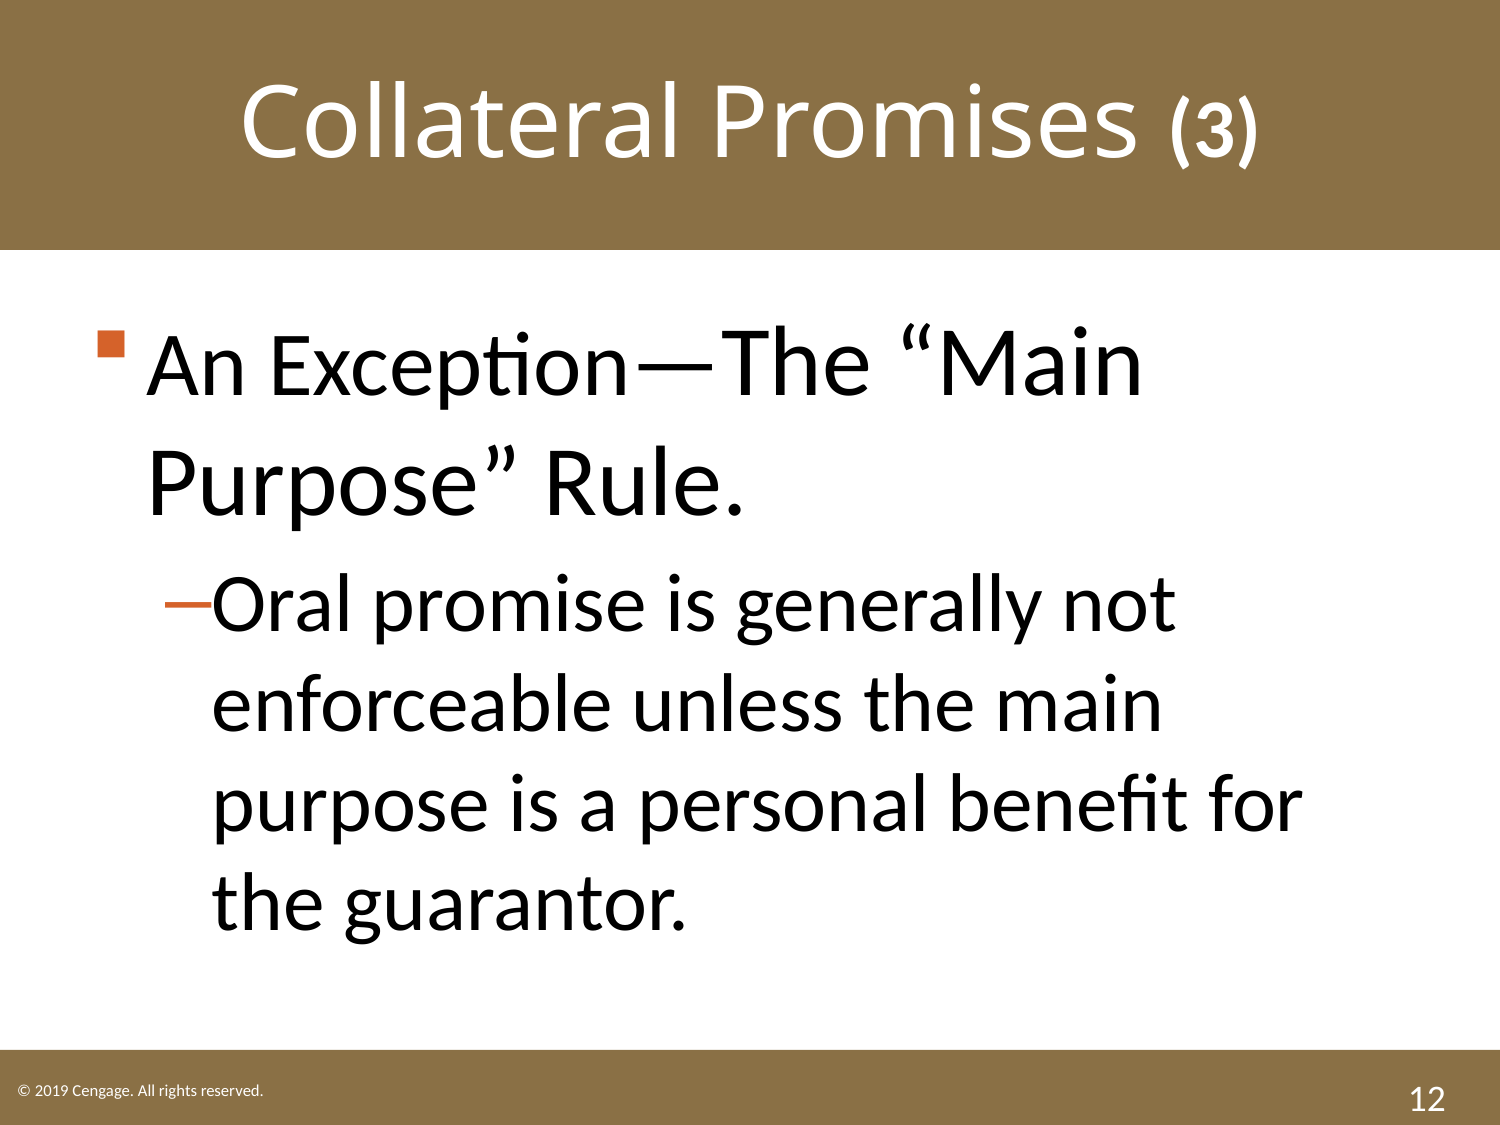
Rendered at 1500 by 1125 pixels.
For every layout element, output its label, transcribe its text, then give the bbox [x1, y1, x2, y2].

title Collateral Promises (3) [0, 0, 1500, 251]
list An Exception—The “Main Purpose” Rule. Oral promise is generally not enforceable unless the main purpose is a personal benefit for the guarantor. [75, 287, 1425, 1031]
slide_number 12 [1110, 1074, 1461, 1119]
